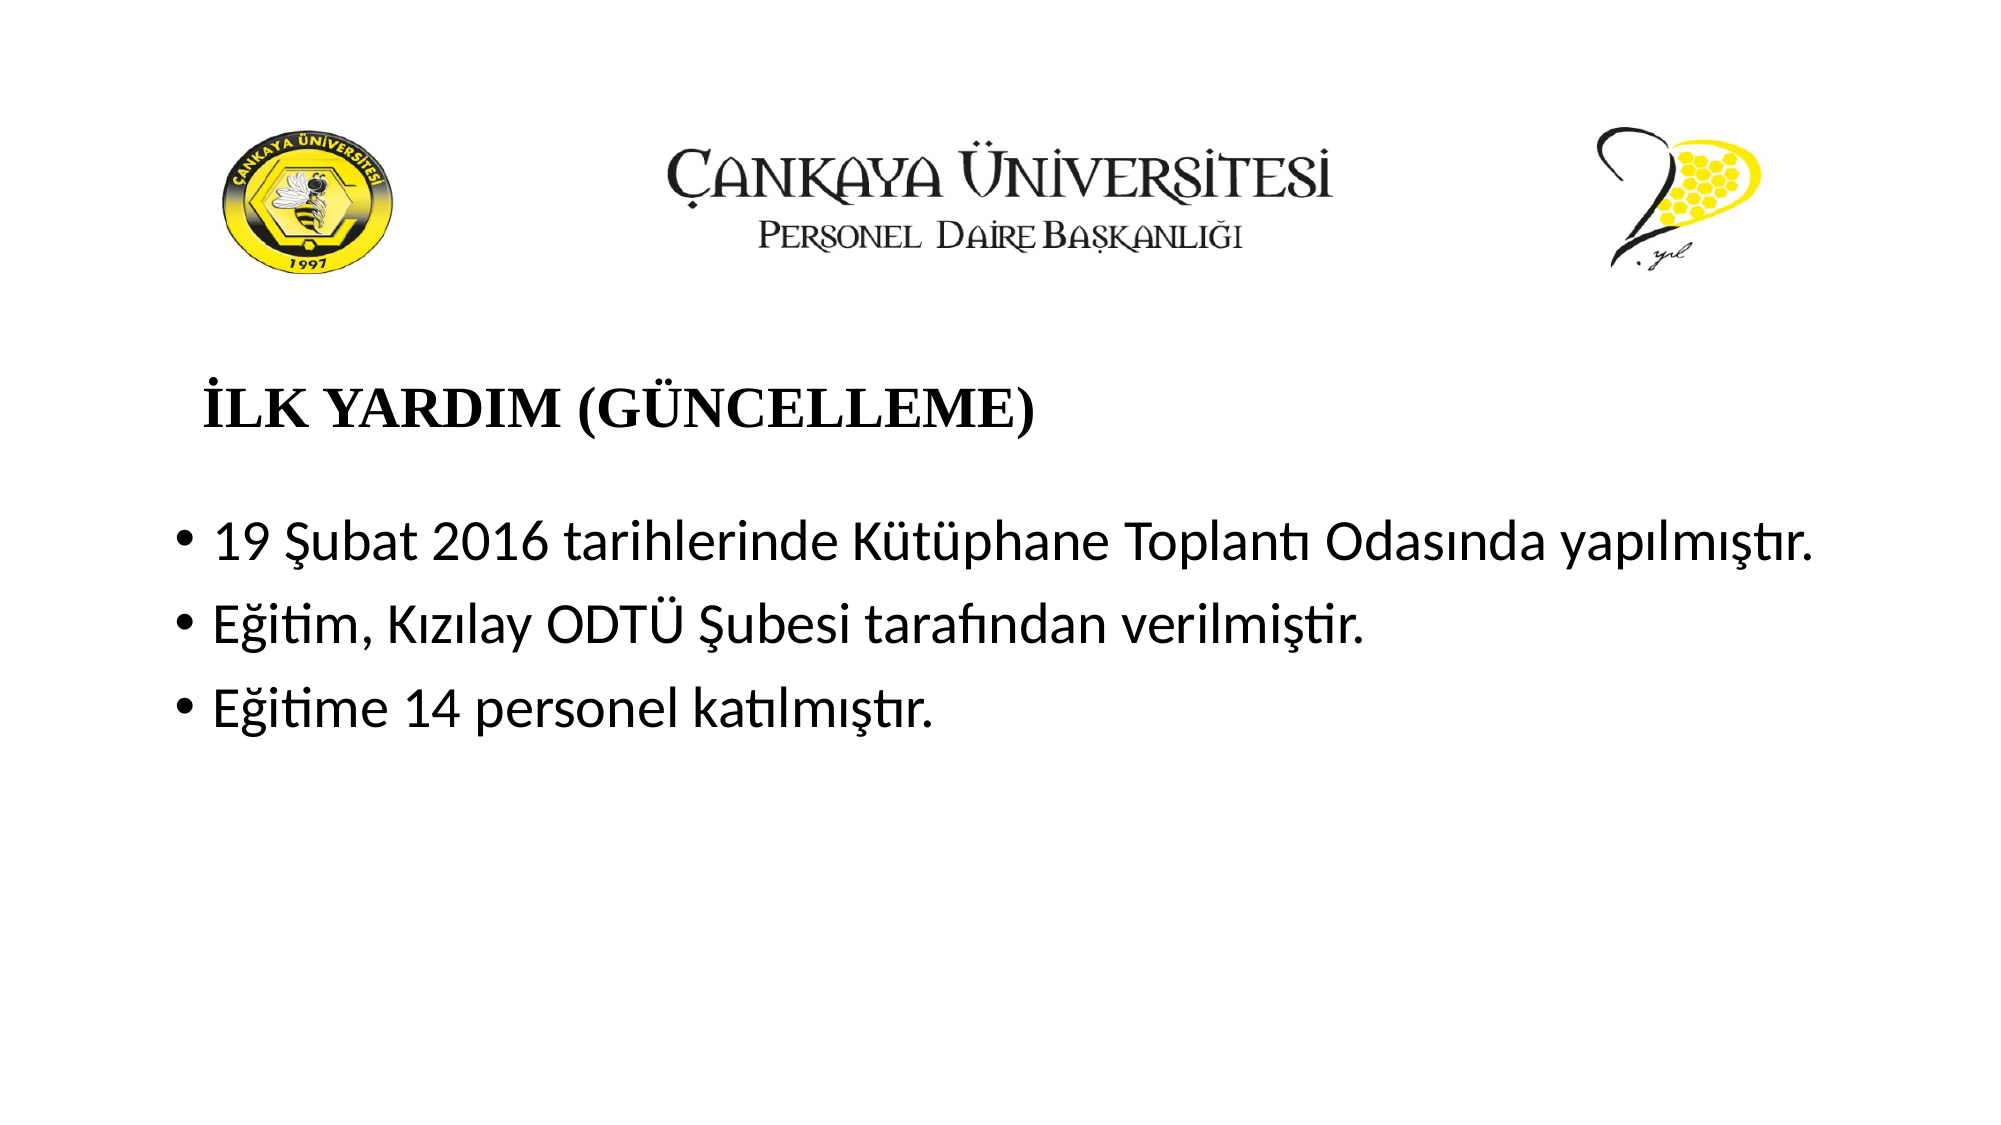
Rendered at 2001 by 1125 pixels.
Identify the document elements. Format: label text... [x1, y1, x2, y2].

text_box İLK YARDIM (GÜNCELLEME) [175, 362, 1440, 447]
picture [127, 39, 1873, 298]
list 19 Şubat 2016 tarihlerinde Kütüphane Toplantı Odasında yapılmıştır. Eğitim, Kızılay ODTÜ Şubesi tarafından verilmiştir. Eğitime 14 personel katılmıştır. [159, 502, 1841, 777]
